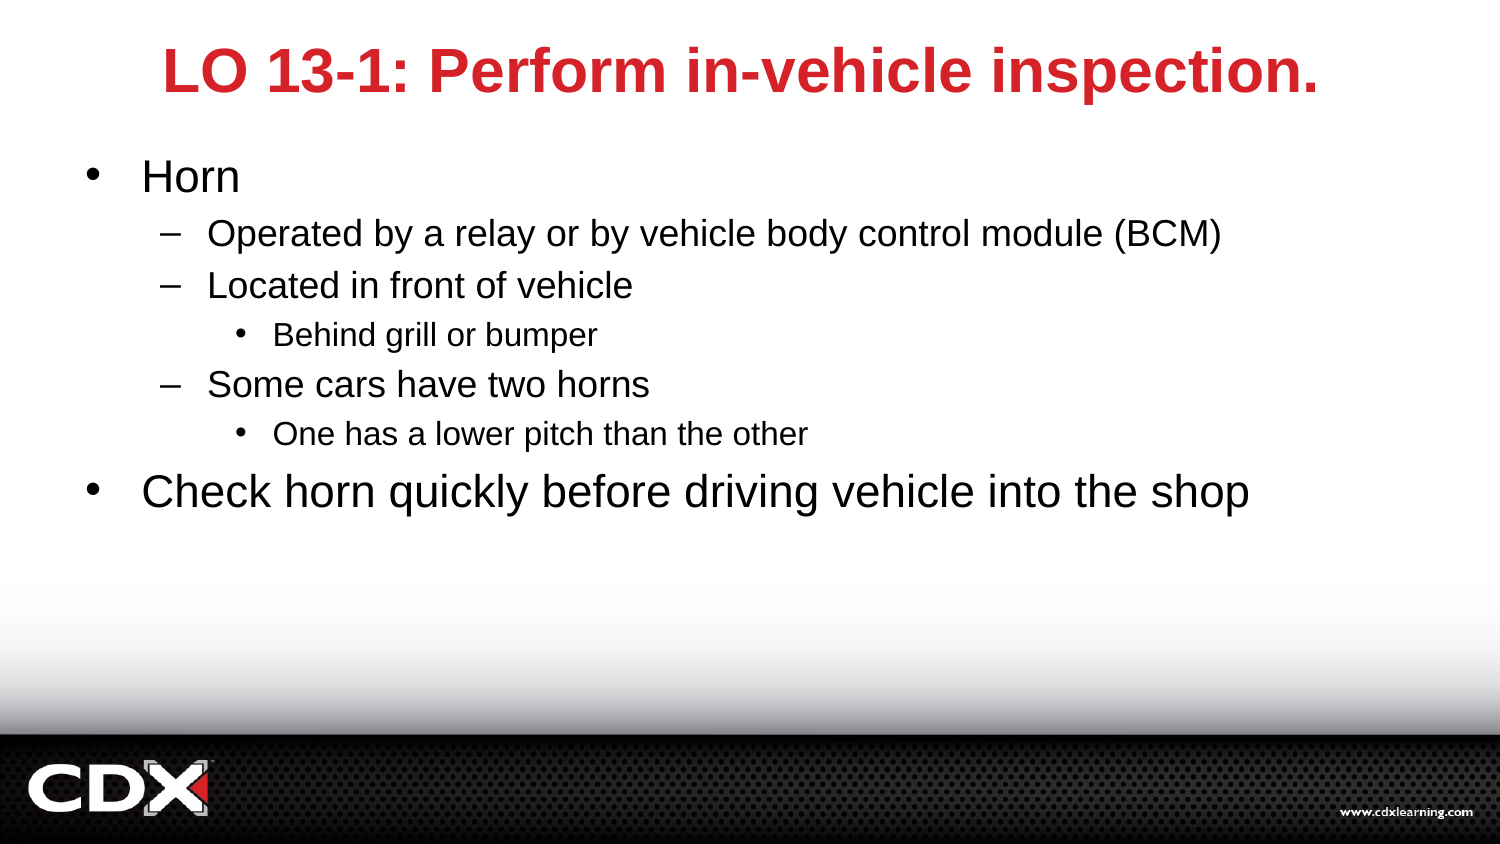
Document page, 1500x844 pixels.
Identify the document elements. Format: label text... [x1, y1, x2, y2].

title LO 13-1: Perform in-vehicle inspection. [36, 26, 1464, 110]
picture [0, 0, 1500, 844]
list Horn Operated by a relay or by vehicle body control module (BCM) Located in front of vehicle Behind grill or bumper Some cars have two horns One has a lower pitch than the other Check horn quickly before driving vehicle into the shop [70, 138, 1431, 694]
